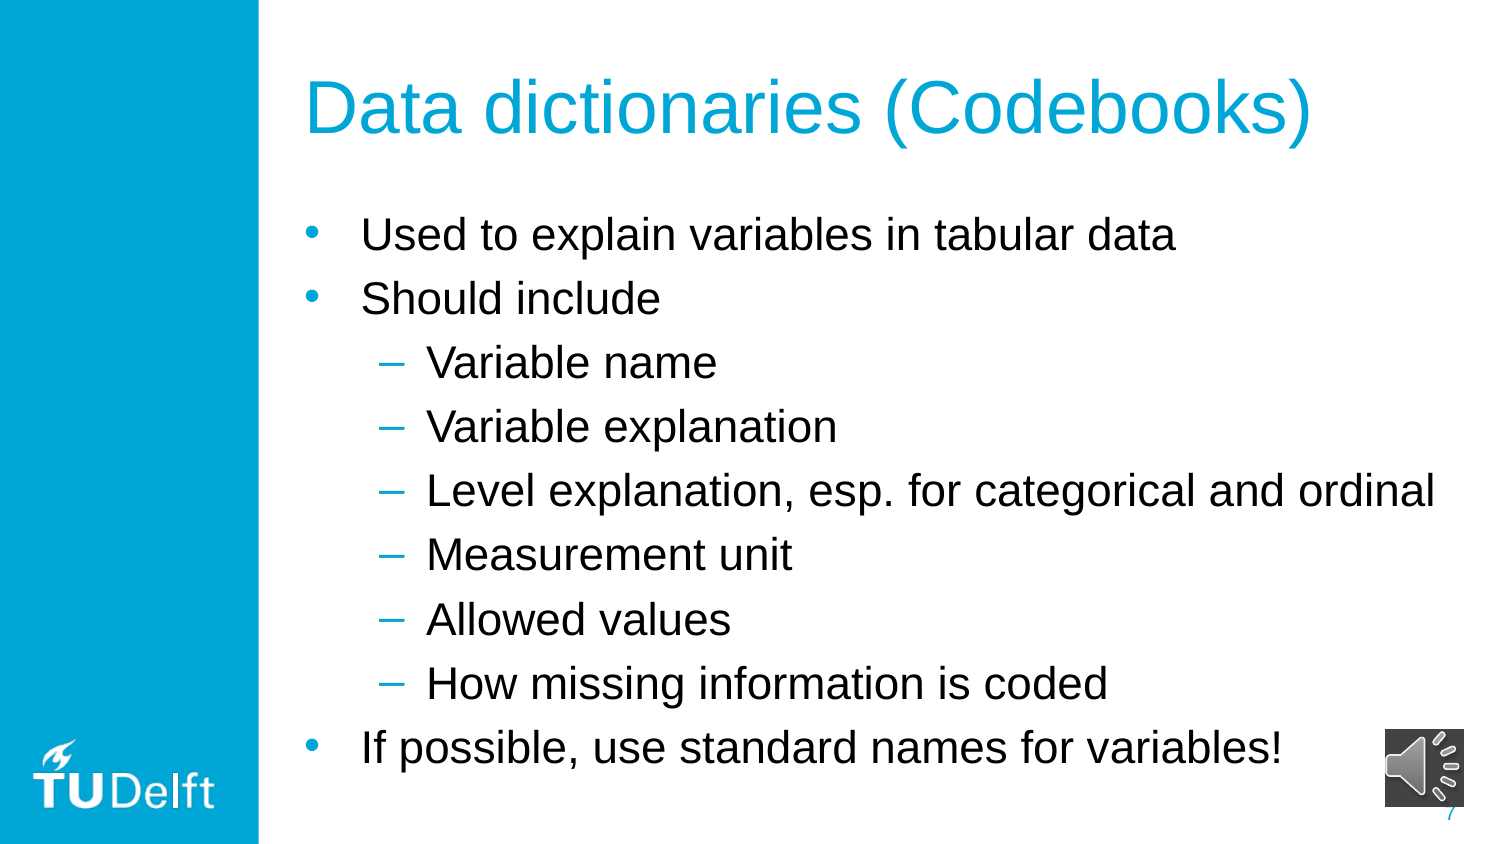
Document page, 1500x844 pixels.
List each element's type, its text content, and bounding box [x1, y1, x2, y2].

title Data dictionaries (Codebooks) [289, 33, 1455, 175]
picture [1384, 728, 1465, 809]
list Used to explain variables in tabular data Should include Variable name Variable explanation Level explanation, esp. for categorical and ordinal Measurement unit Allowed values How missing information is coded If possible, use standard names for variables! [289, 196, 1455, 810]
